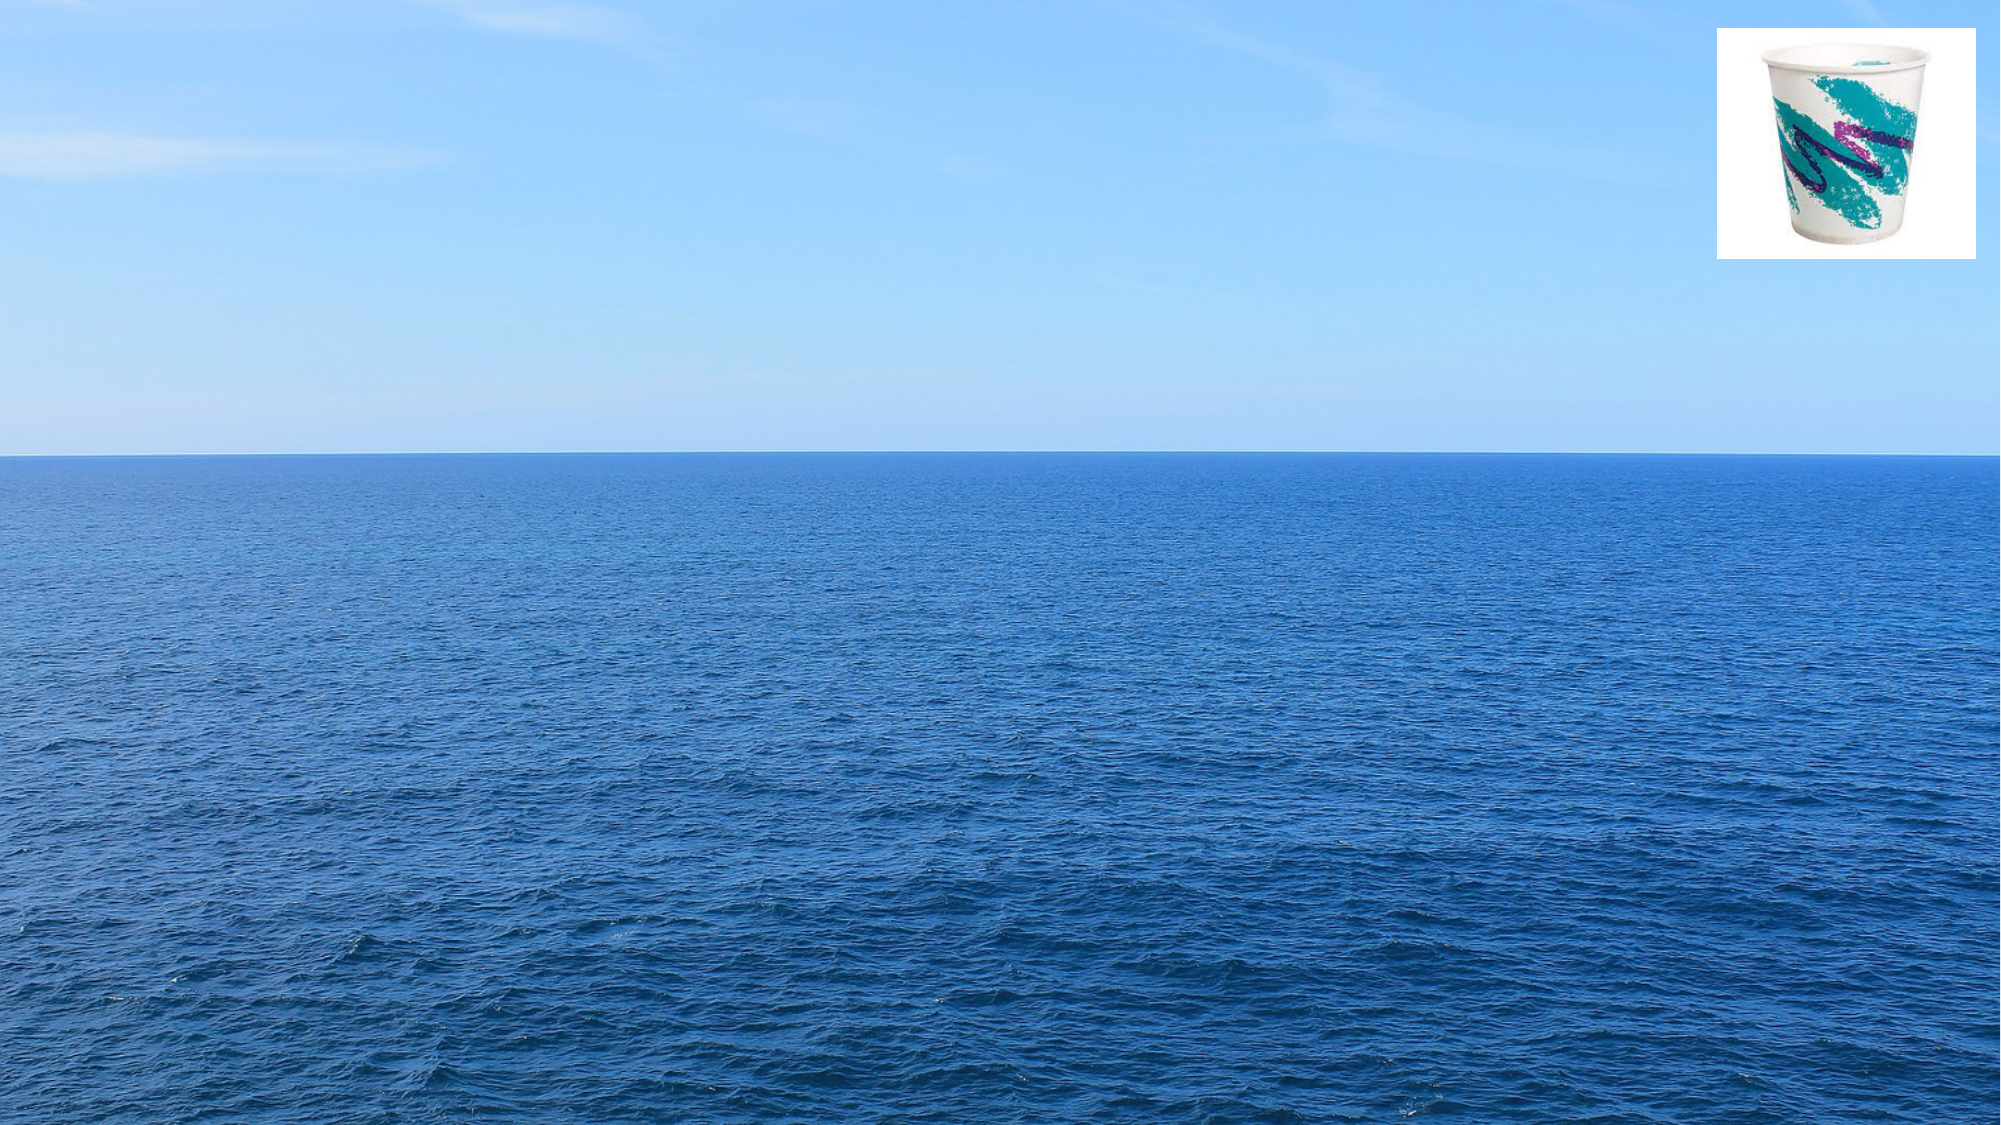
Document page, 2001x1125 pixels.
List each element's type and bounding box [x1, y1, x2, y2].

picture [0, 0, 2001, 1125]
title [24, 20, 1981, 1097]
